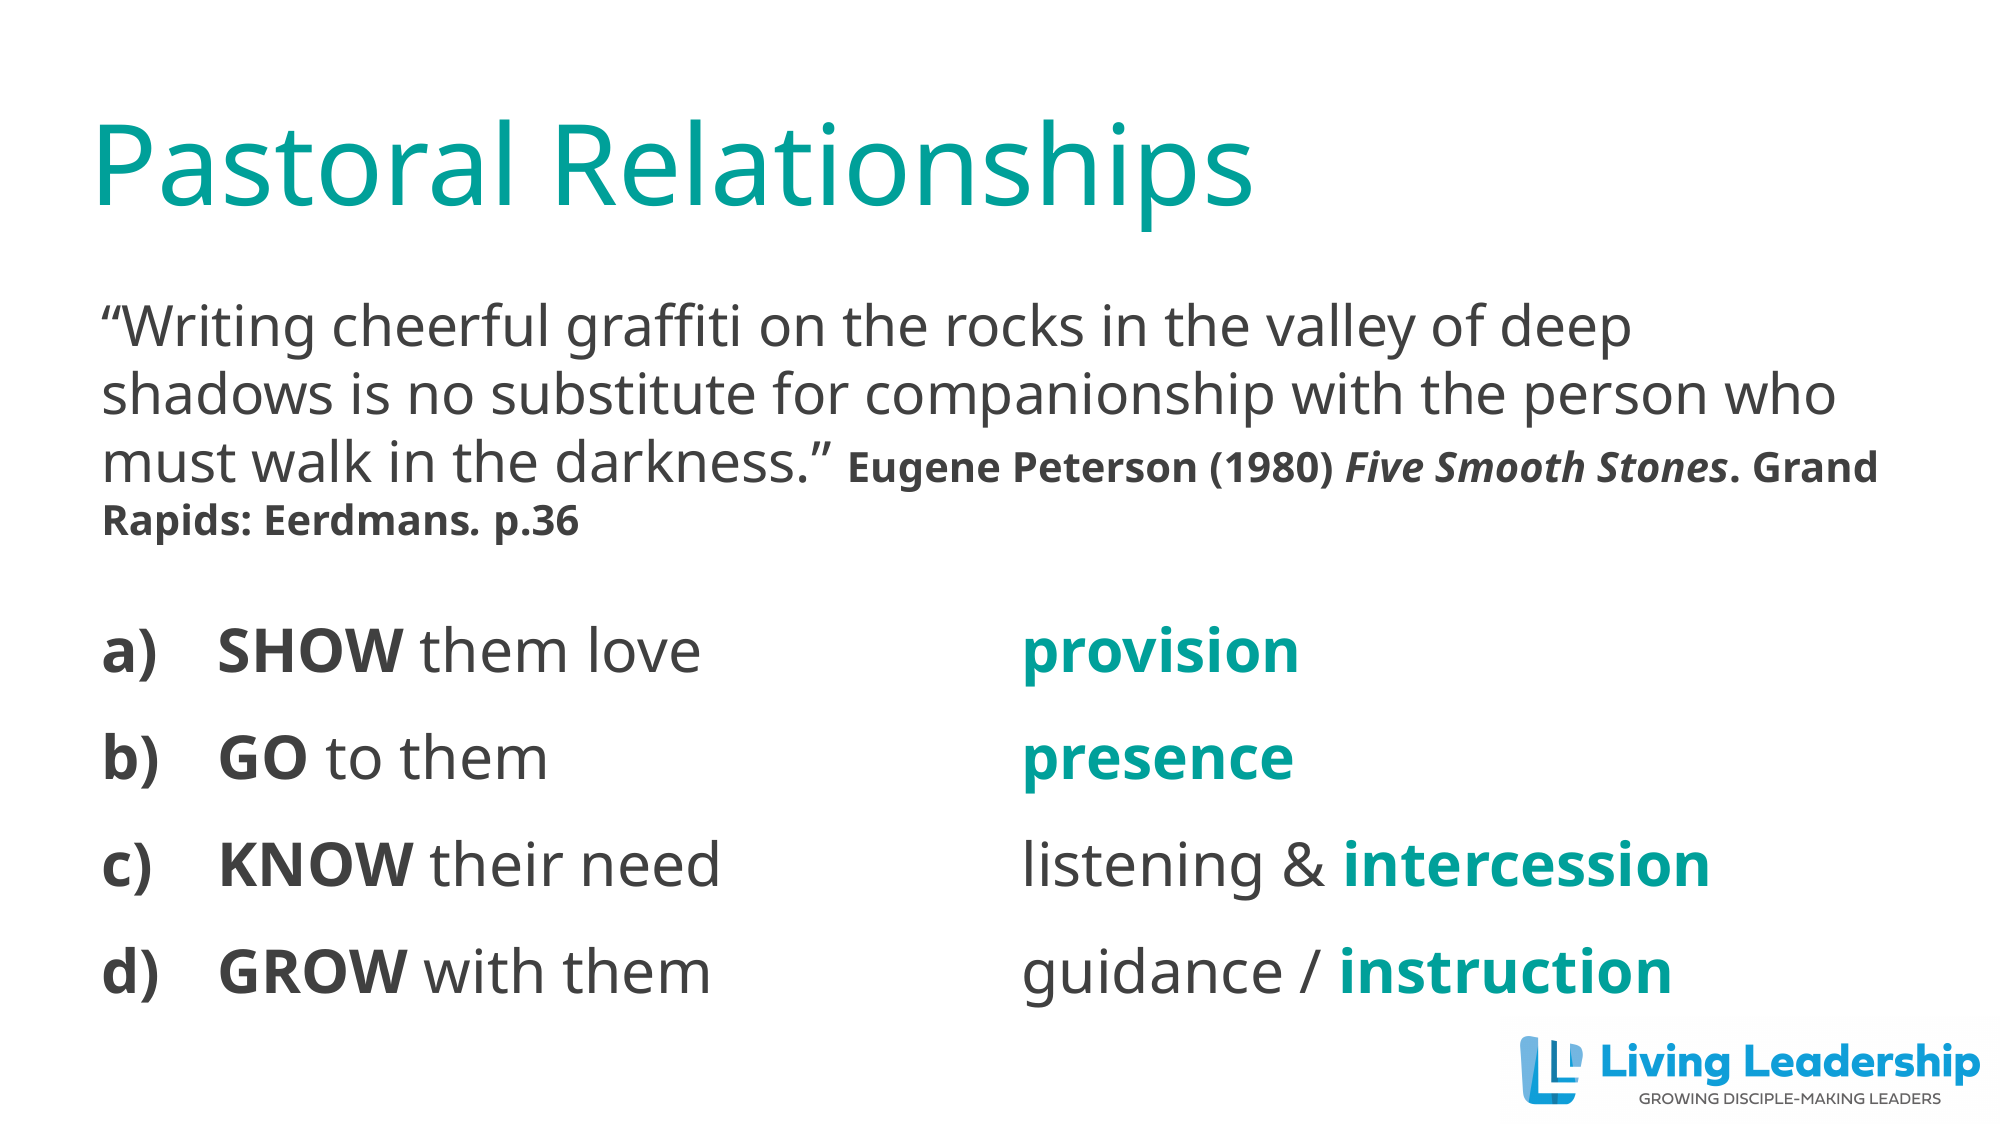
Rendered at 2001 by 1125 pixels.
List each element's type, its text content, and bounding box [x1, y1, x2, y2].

title Pastoral Relationships [74, 60, 1931, 278]
list “Writing cheerful graffiti on the rocks in the valley of deep shadows is no substitute for companionship with the person who must walk in the darkness.” Eugene Peterson (1980) Five Smooth Stones. Grand Rapids: Eerdmans. p.36 SHOW them love provision GO to them presence KNOW their need listening & intercession GROW with them guidance / instruction [86, 281, 1895, 1019]
picture [1500, 1016, 2000, 1124]
